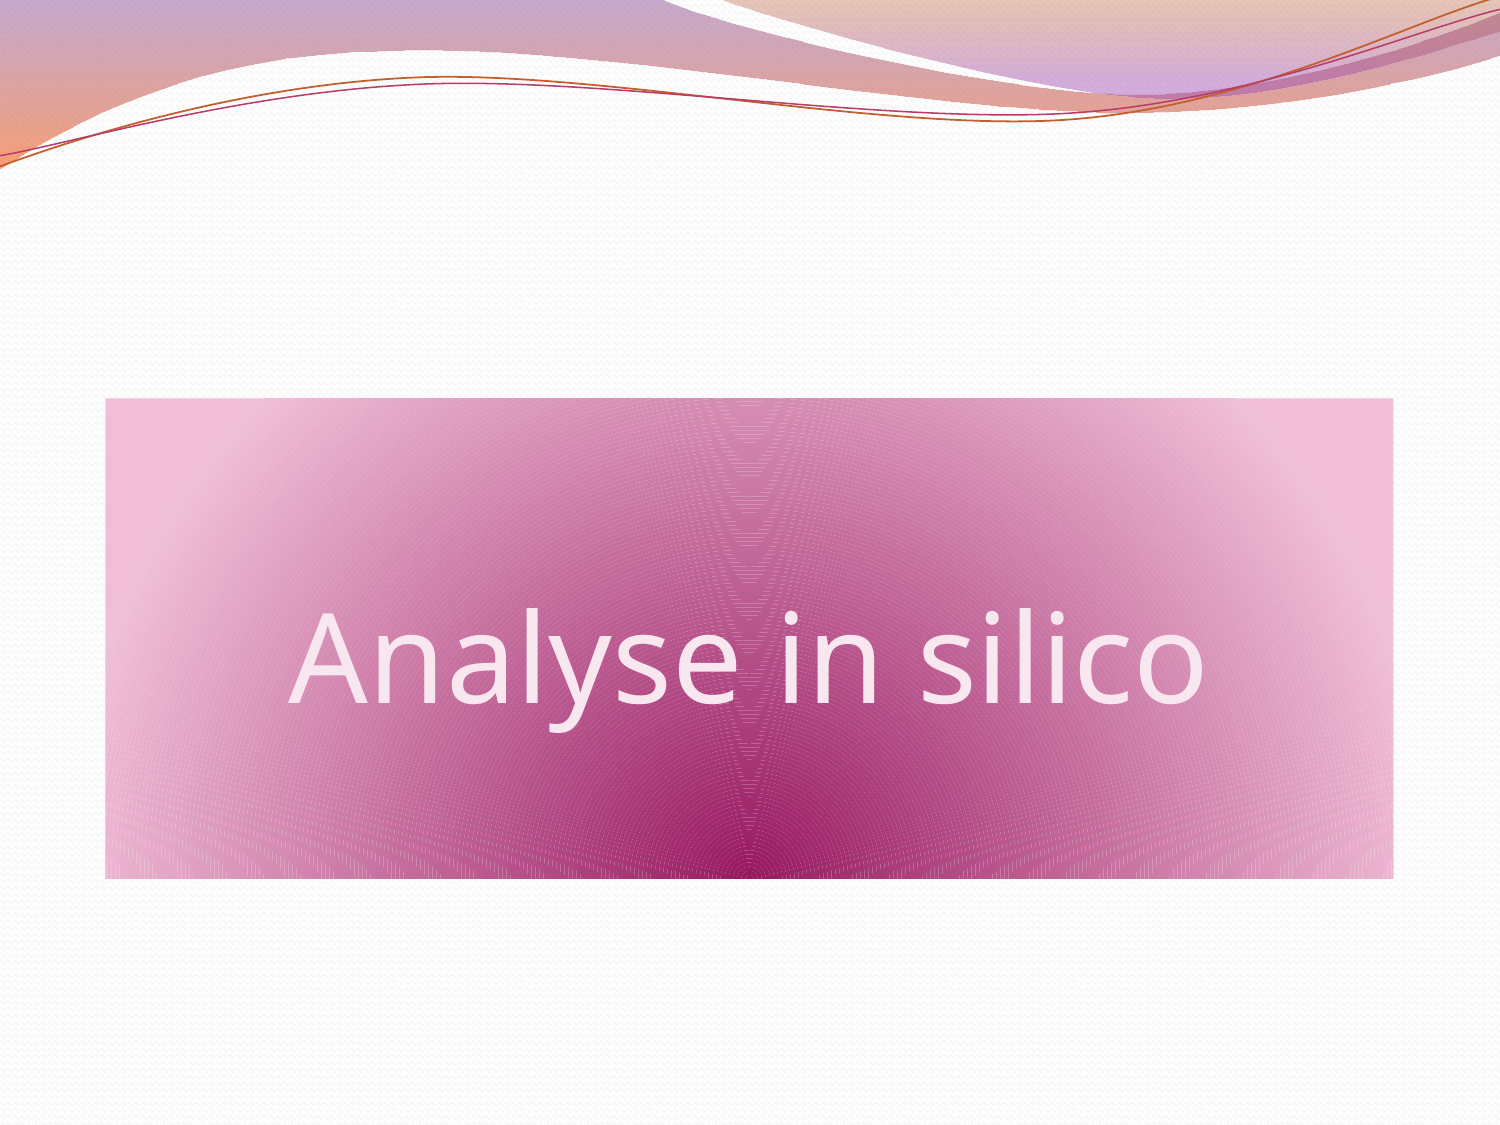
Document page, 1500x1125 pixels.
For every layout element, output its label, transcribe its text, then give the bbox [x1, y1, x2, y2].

title Analyse in silico [105, 398, 1394, 879]
